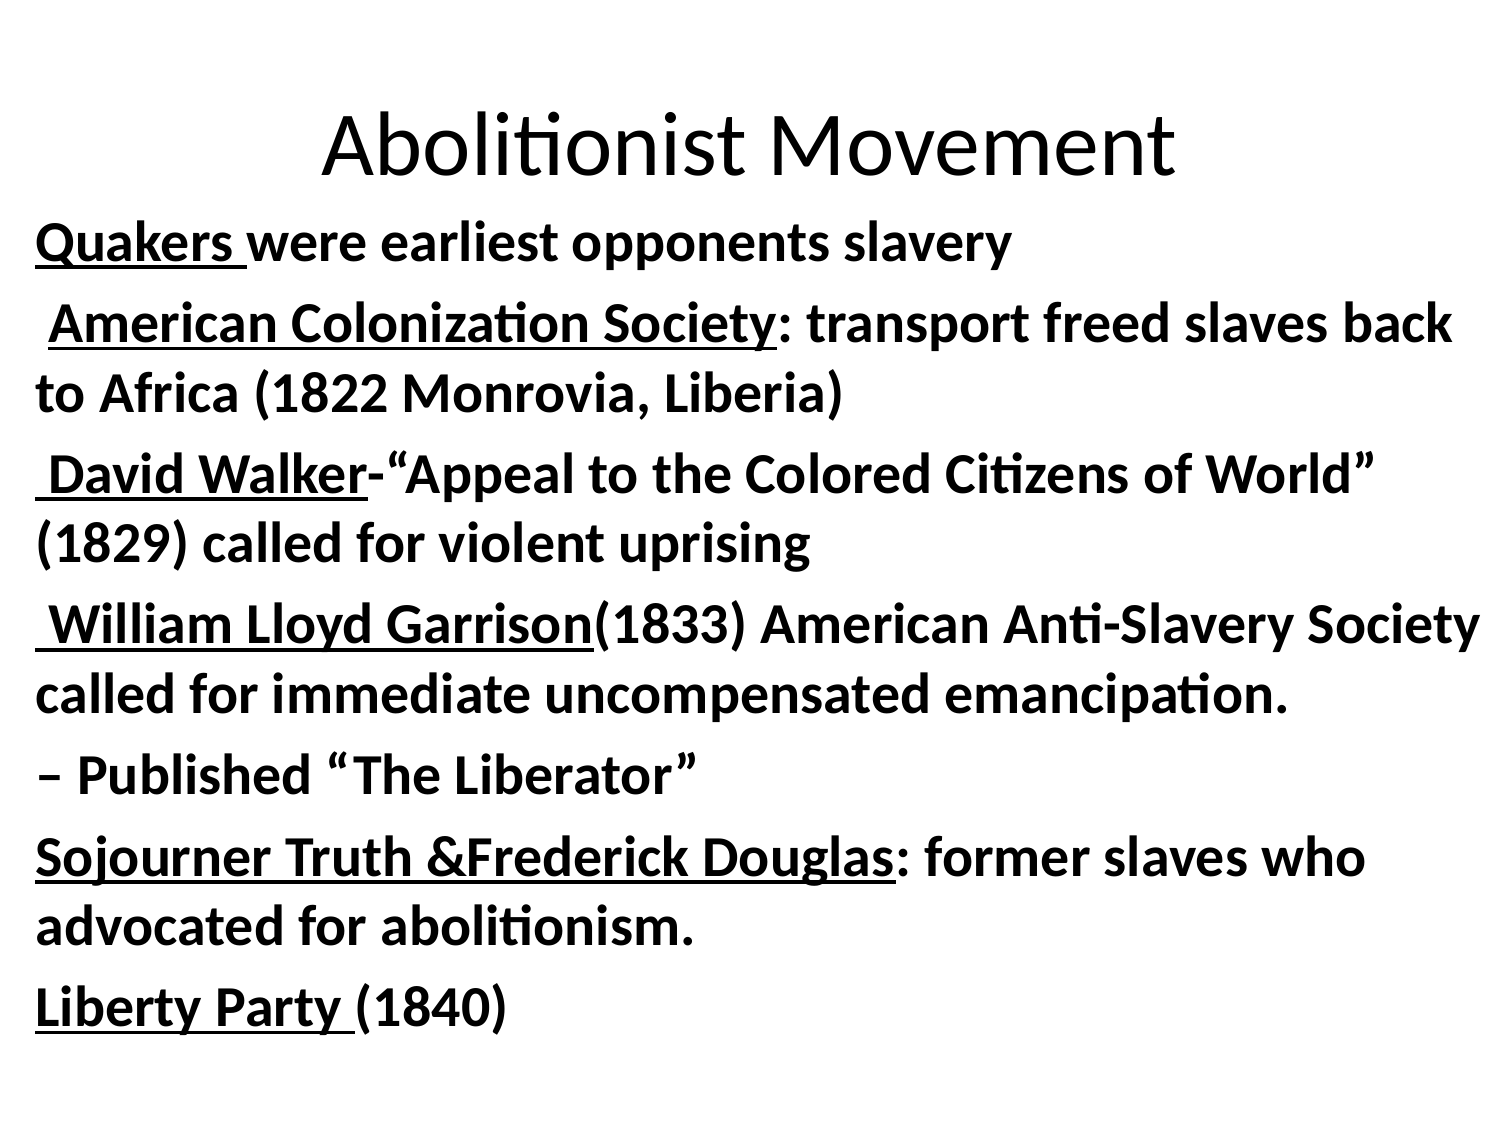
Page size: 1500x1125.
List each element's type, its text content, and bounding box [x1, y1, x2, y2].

list Quakers were earliest opponents slavery American Colonization Society: transport freed slaves back to Africa (1822 Monrovia, Liberia) David Walker-“Appeal to the Colored Citizens of World” (1829) called for violent uprising William Lloyd Garrison(1833) American Anti-Slavery Society called for immediate uncompensated emancipation. – Published “The Liberator” Sojourner Truth &Frederick Douglas: former slaves who advocated for abolitionism. Liberty Party (1840) [20, 195, 1500, 1103]
title Abolitionist Movement [75, 45, 1425, 195]
